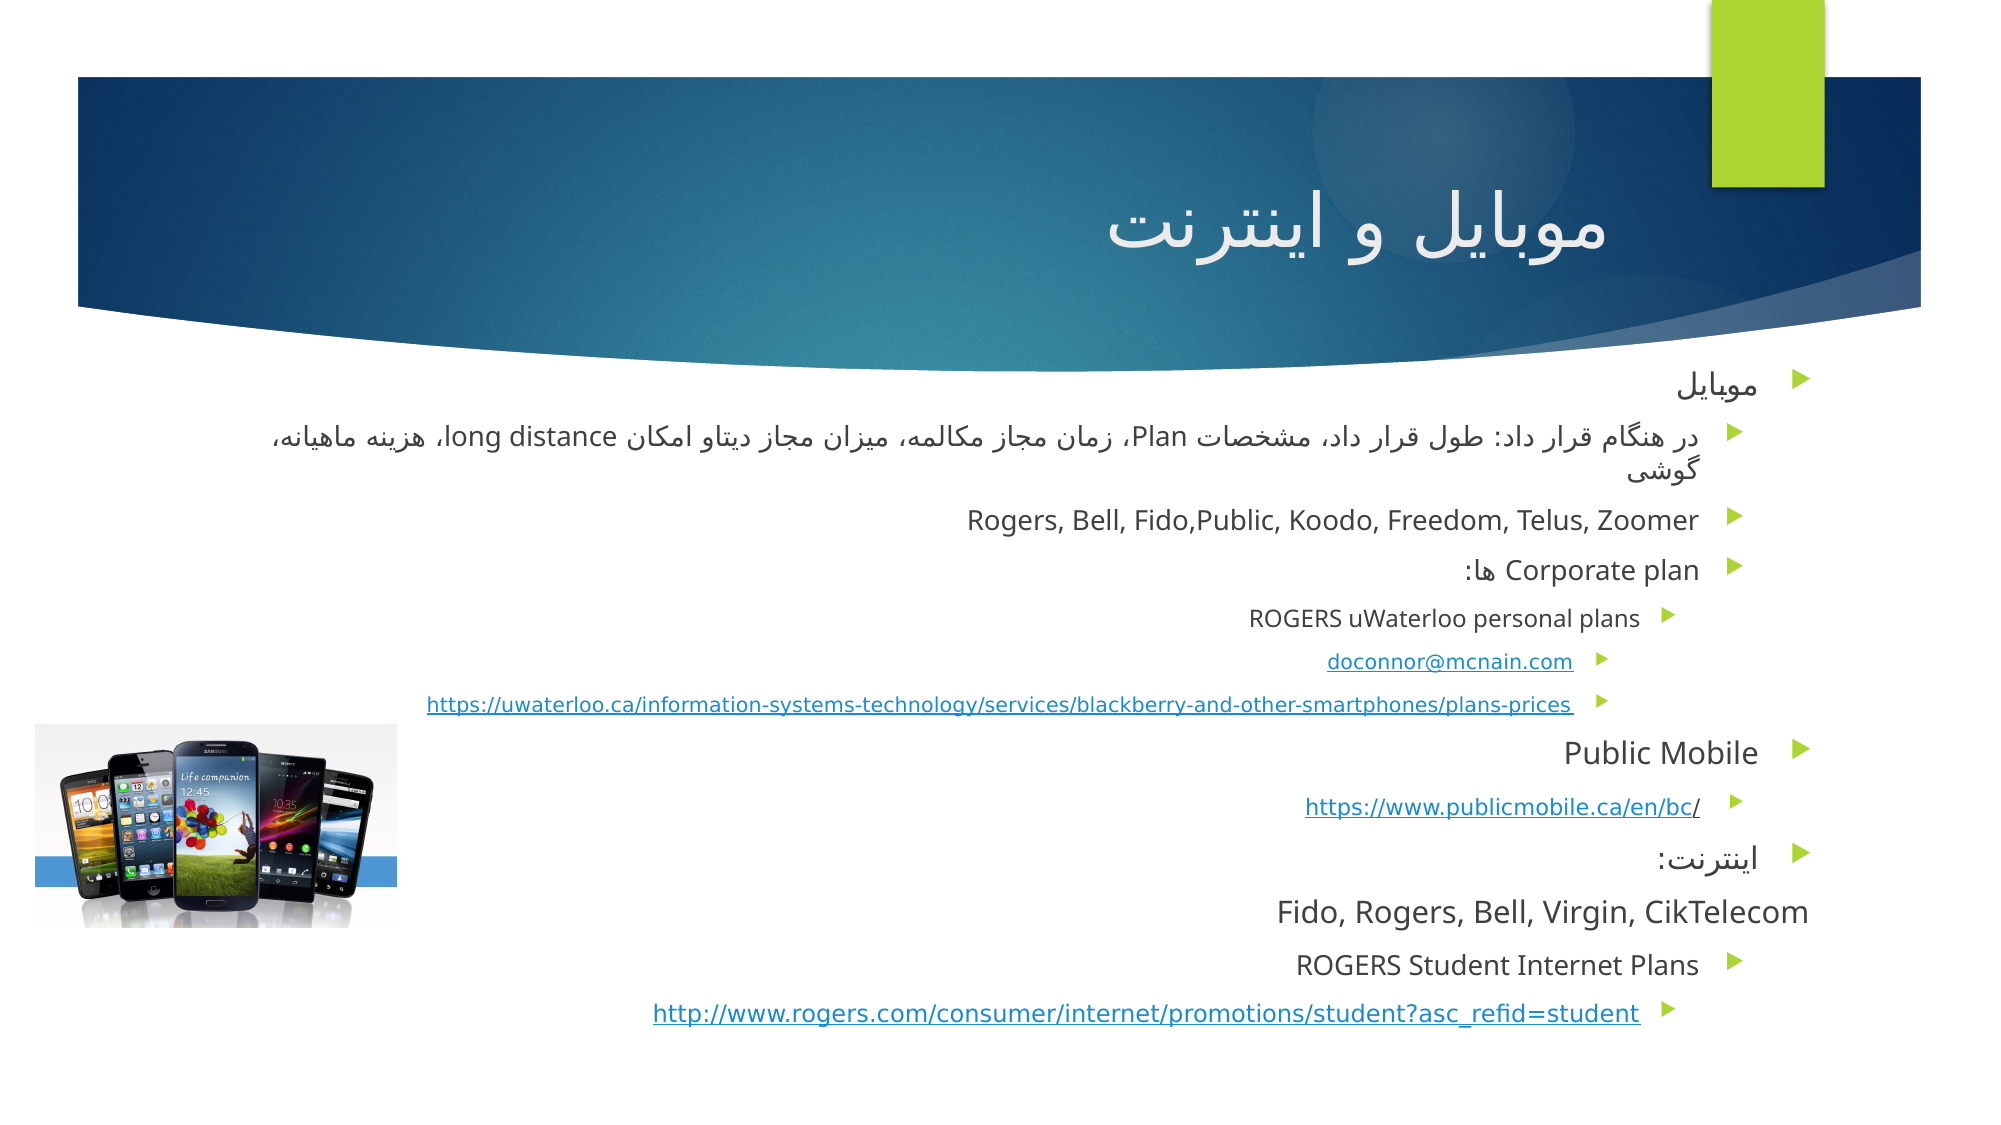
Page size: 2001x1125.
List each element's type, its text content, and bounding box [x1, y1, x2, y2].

list موبایل در هنگام قرار داد: طول قرار داد، مشخصات Plan، زمان مجاز مکالمه، میزان مجاز دیتاو امکان long distance، هزینه ماهیانه، گوشی Rogers, Bell, Fido,Public, Koodo, Freedom, Telus, Zoomer Corporate plan ها: ROGERS uWaterloo personal plans doconnor@mcnain.com https://uwaterloo.ca/information-systems-technology/services/blackberry-and-other-smartphones/plans-prices Public Mobile https://www.publicmobile.ca/en/bc/ اینترنت: Fido, Rogers, Bell, Virgin, CikTelecom ROGERS Student Internet Plans http://www.rogers.com/consumer/internet/promotions/student?asc_refid=student [175, 356, 1825, 1042]
picture [34, 724, 397, 929]
title موبایل و اینترنت [189, 159, 1627, 276]
